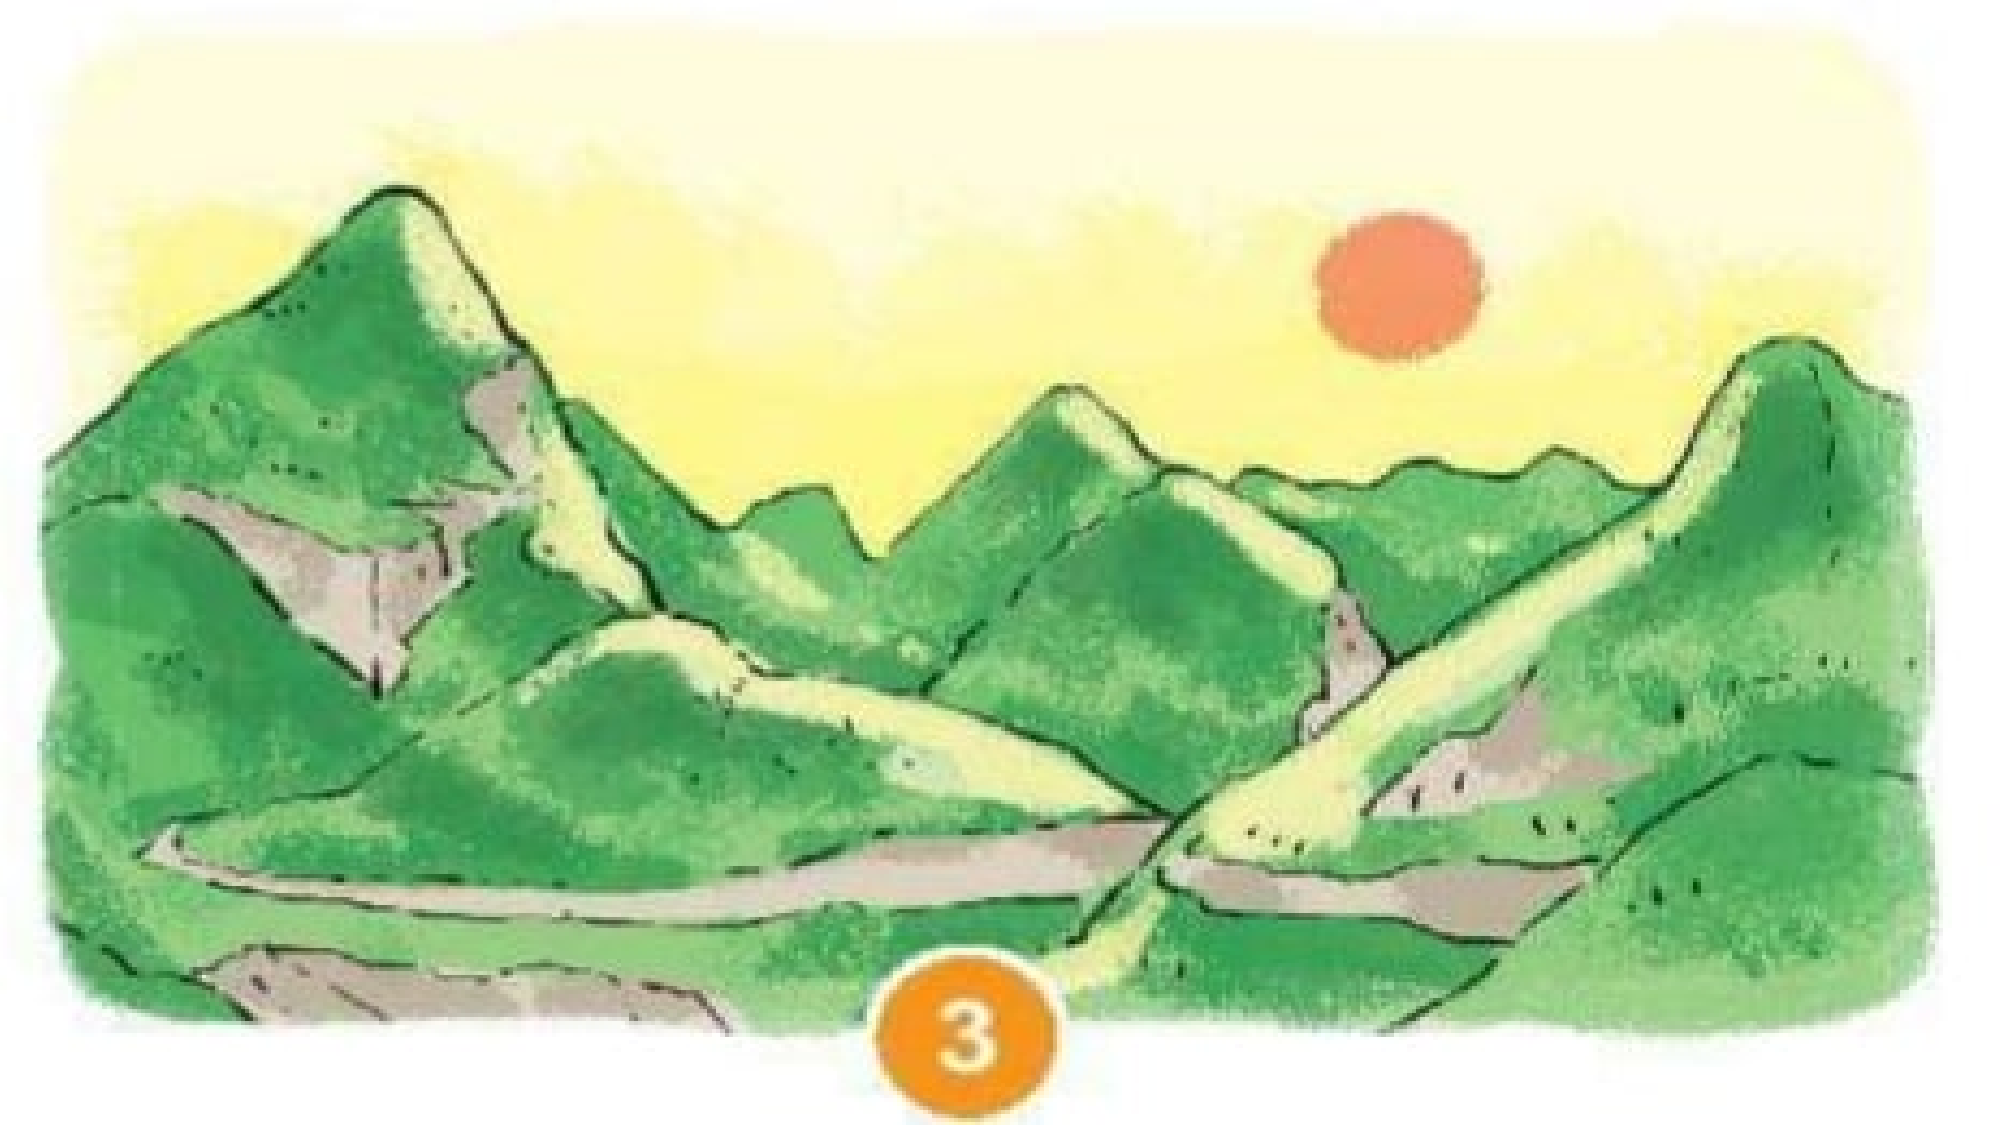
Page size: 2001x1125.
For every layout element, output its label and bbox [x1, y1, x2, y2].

list [0, 0, 2000, 1125]
